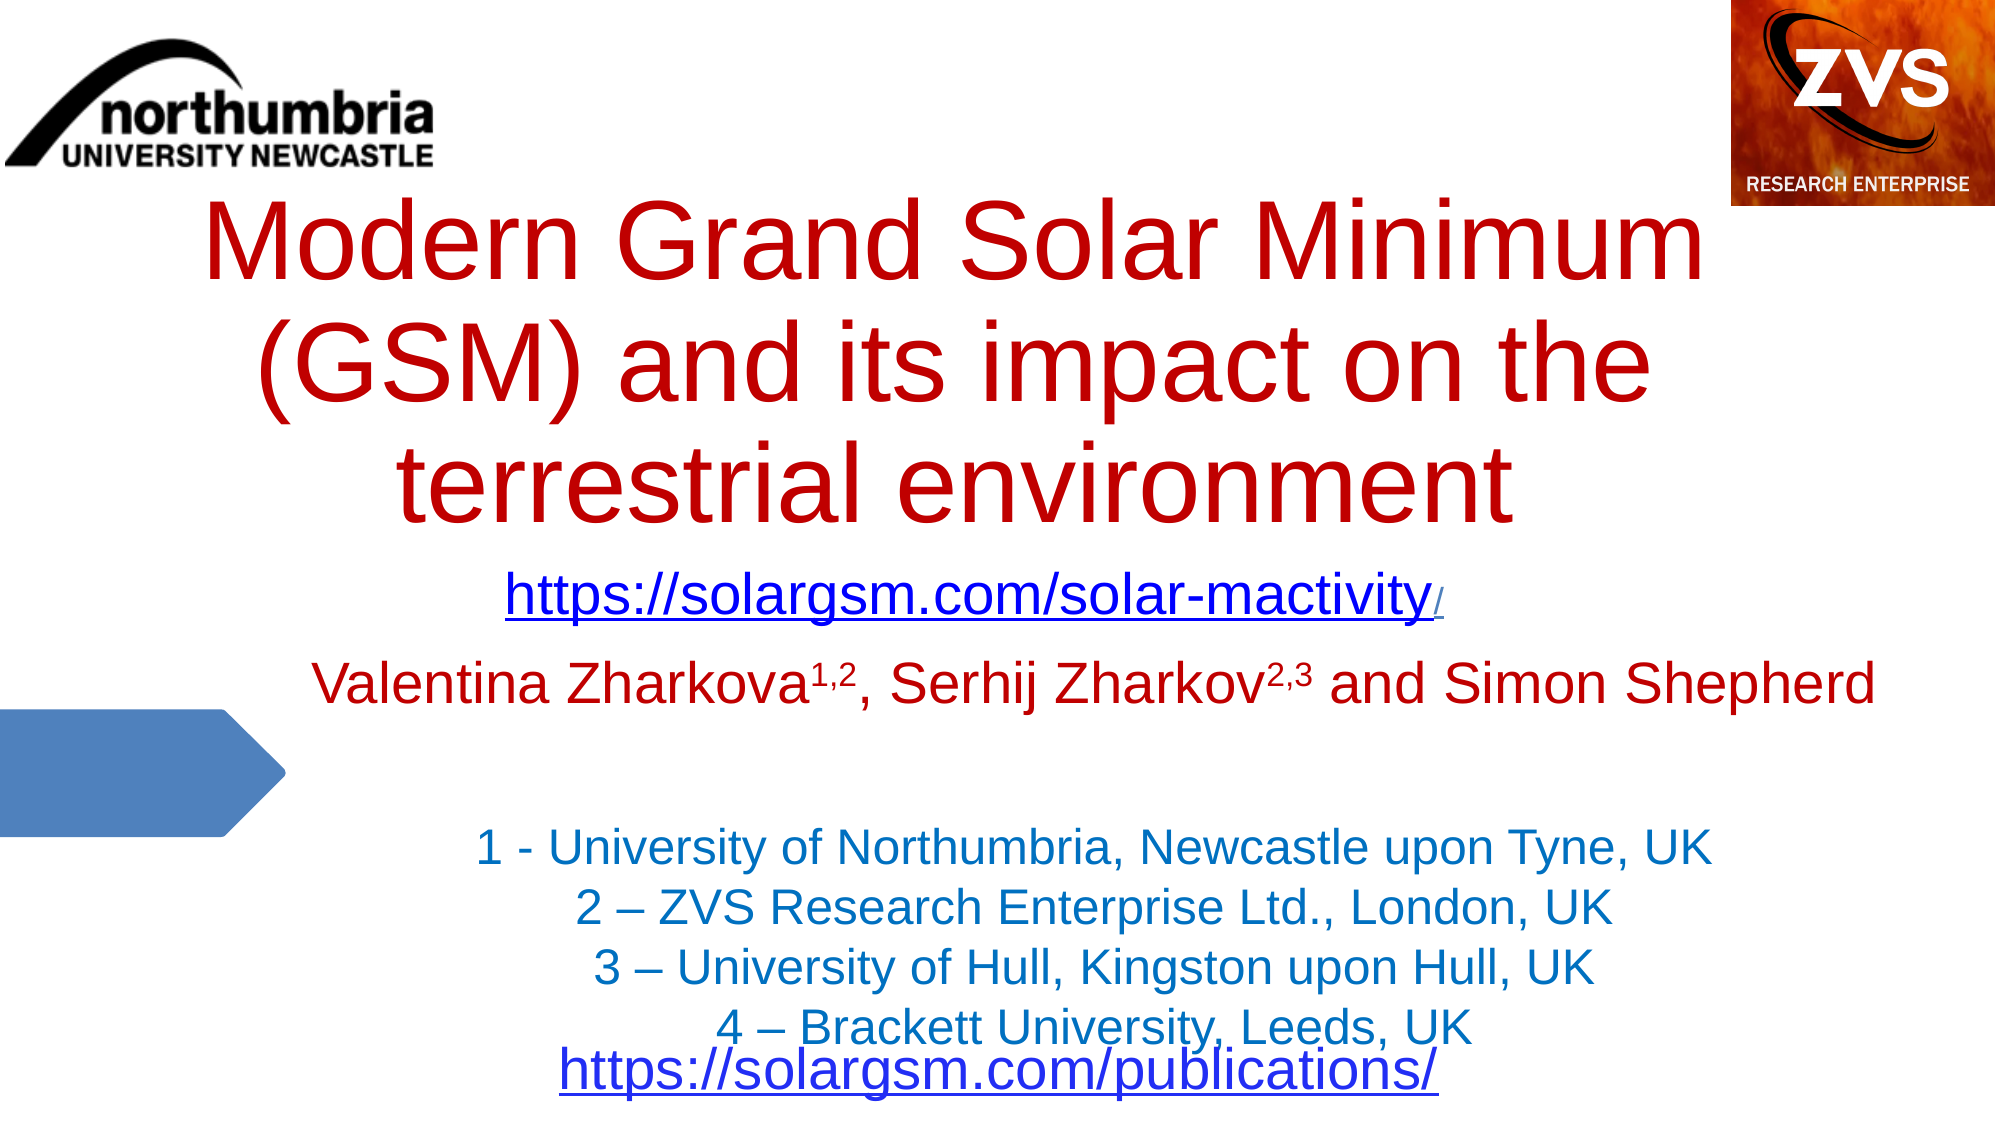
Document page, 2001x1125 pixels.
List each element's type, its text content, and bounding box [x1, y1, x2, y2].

picture [1730, 0, 1995, 206]
picture [5, 14, 436, 180]
title Modern Grand Solar Minimum (GSM) and its impact on the terrestrial environment [114, 179, 1795, 547]
text_box Valentina Zharkova1,2, Serhij Zharkov2,3 and Simon Shepherd 1 - University of Northumbria, Newcastle upon Tyne, UK 2 – ZVS Research Enterprise Ltd., London, UK 3 – University of Hull, Kingston upon Hull, UK 4 – Brackett University, Leeds, UK [244, 637, 1946, 1062]
text_box https://solargsm.com/solar-mactivity/ [490, 548, 1470, 634]
text_box https://solargsm.com/publications/ [543, 1023, 1470, 1109]
